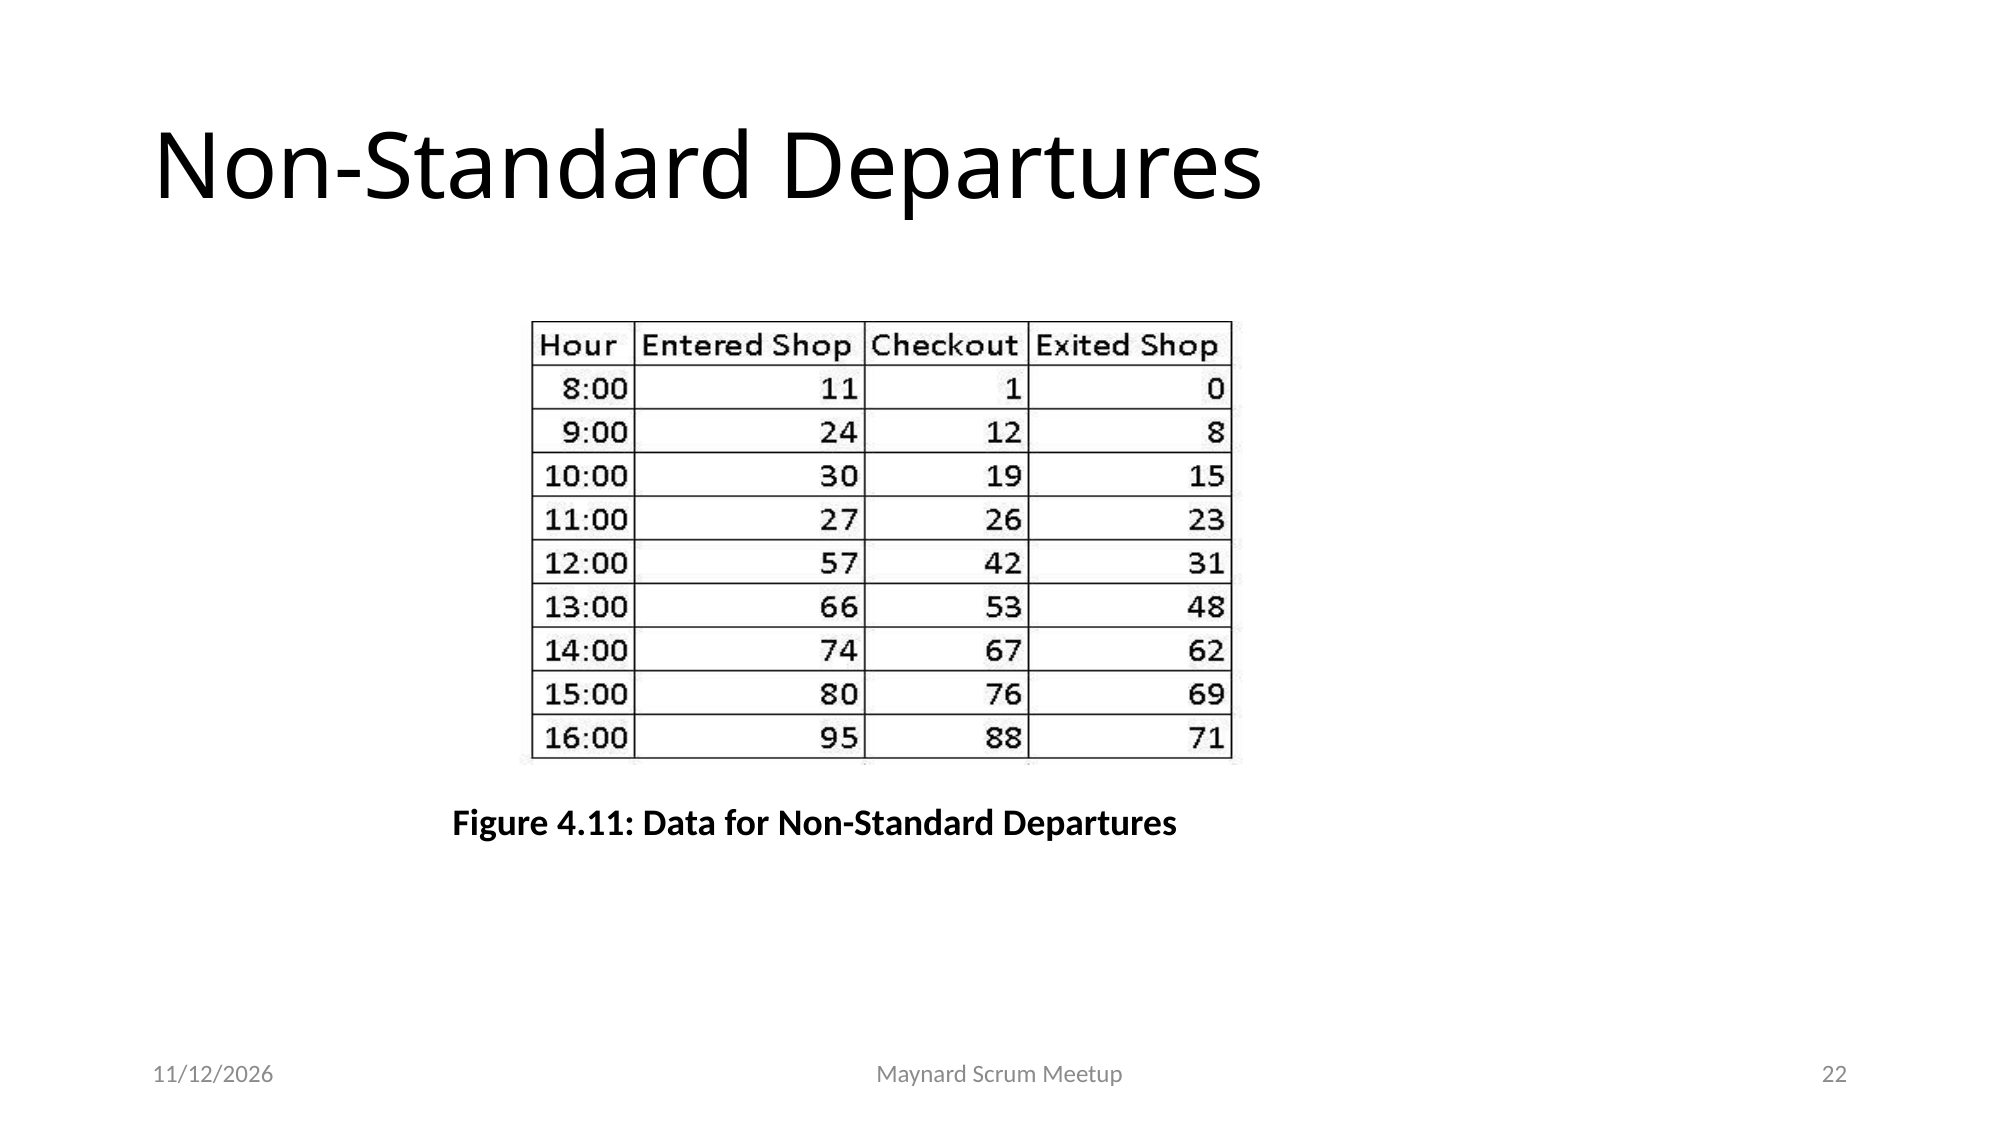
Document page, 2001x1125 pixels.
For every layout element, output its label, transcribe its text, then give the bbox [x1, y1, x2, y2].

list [206, 321, 1596, 765]
footer Maynard Scrum Meetup [662, 1042, 1338, 1103]
text_box Figure 4.11: Data for Non-Standard Departures [437, 790, 1200, 851]
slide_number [137, 1042, 588, 1103]
slide_number 22 [1412, 1042, 1863, 1103]
title Non-Standard Departures [137, 59, 1863, 278]
